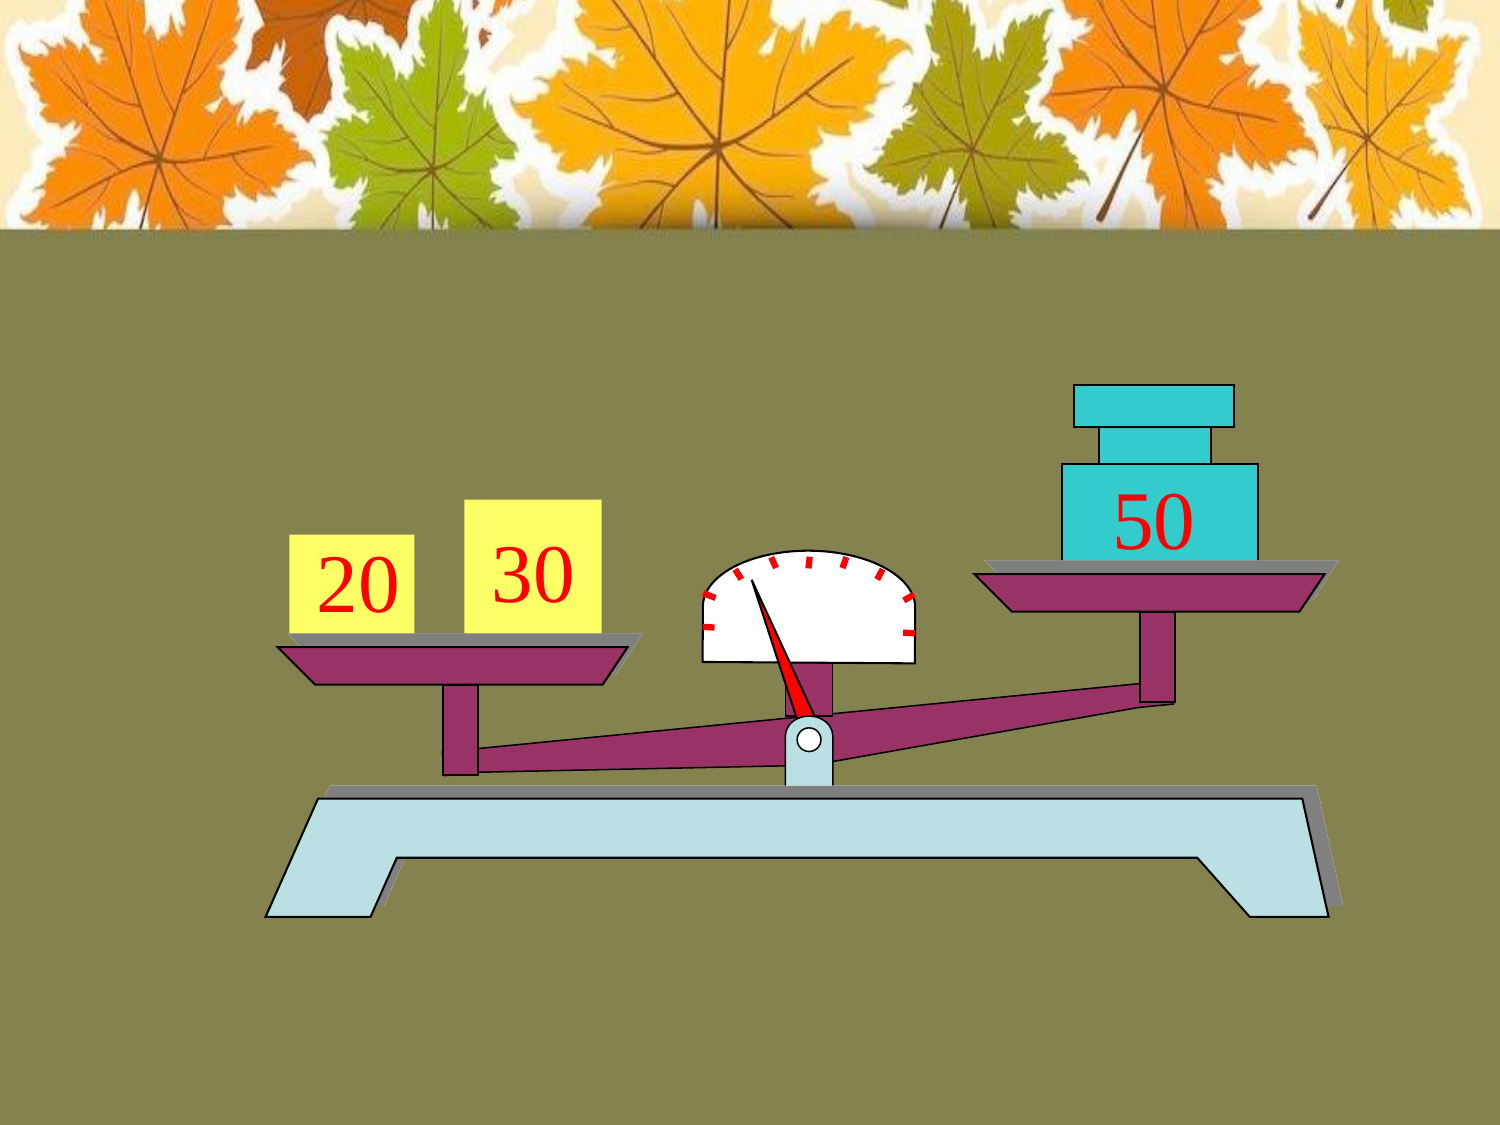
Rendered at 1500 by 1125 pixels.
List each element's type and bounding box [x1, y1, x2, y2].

text_box [277, 499, 628, 776]
picture [0, 0, 1500, 1125]
text_box [974, 573, 1325, 703]
text_box [785, 715, 834, 835]
text_box [838, 700, 1119, 761]
text_box [265, 798, 1329, 917]
text_box [1061, 384, 1259, 572]
text_box [702, 550, 916, 717]
text_box [633, 725, 780, 770]
